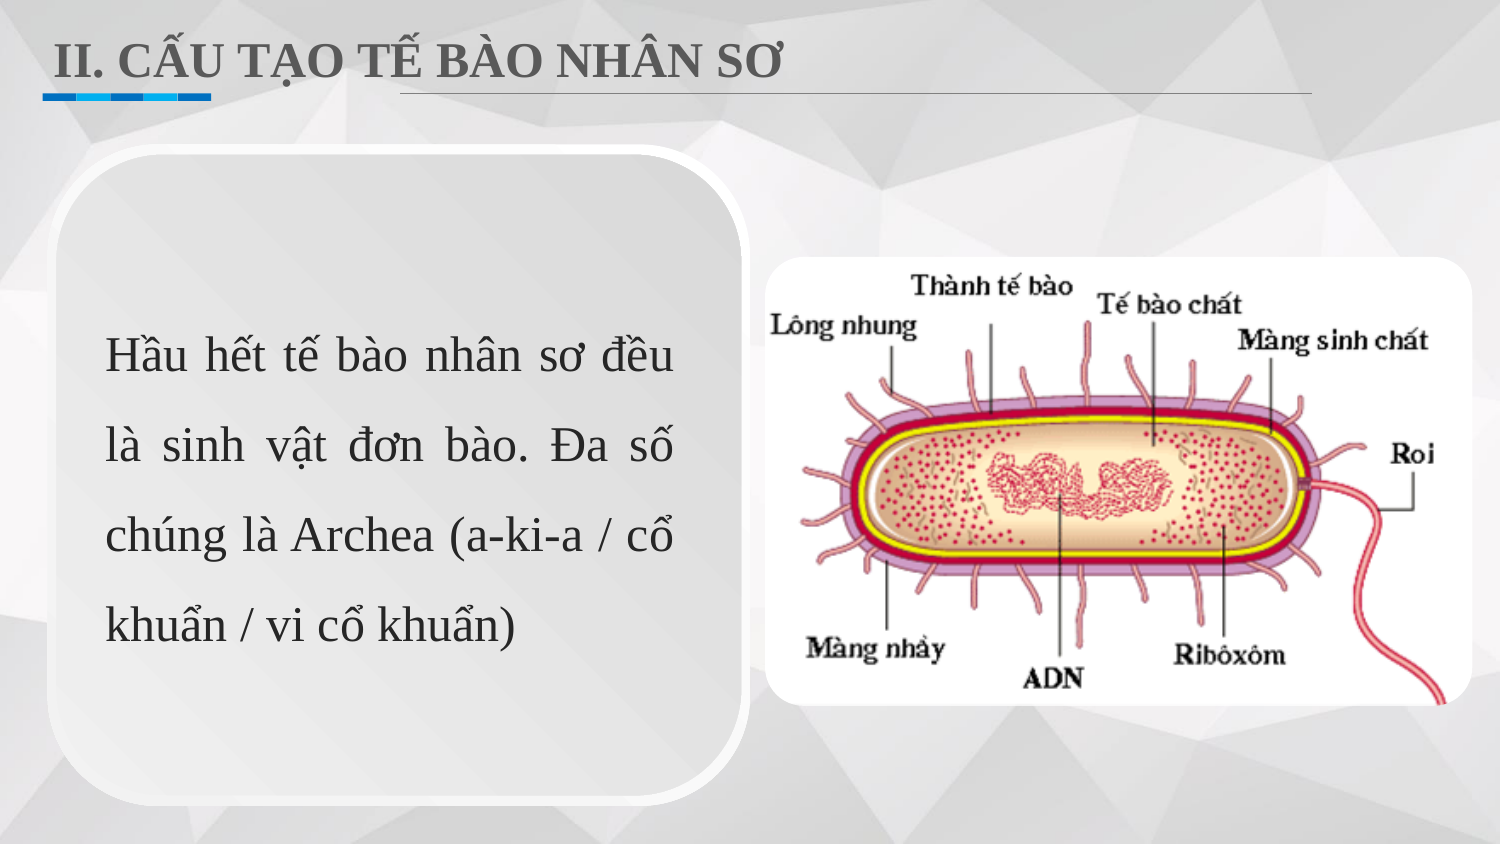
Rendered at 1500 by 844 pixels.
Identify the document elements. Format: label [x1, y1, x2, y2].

text_box [47, 144, 751, 807]
picture [0, 0, 1500, 844]
text_box [42, 21, 928, 102]
